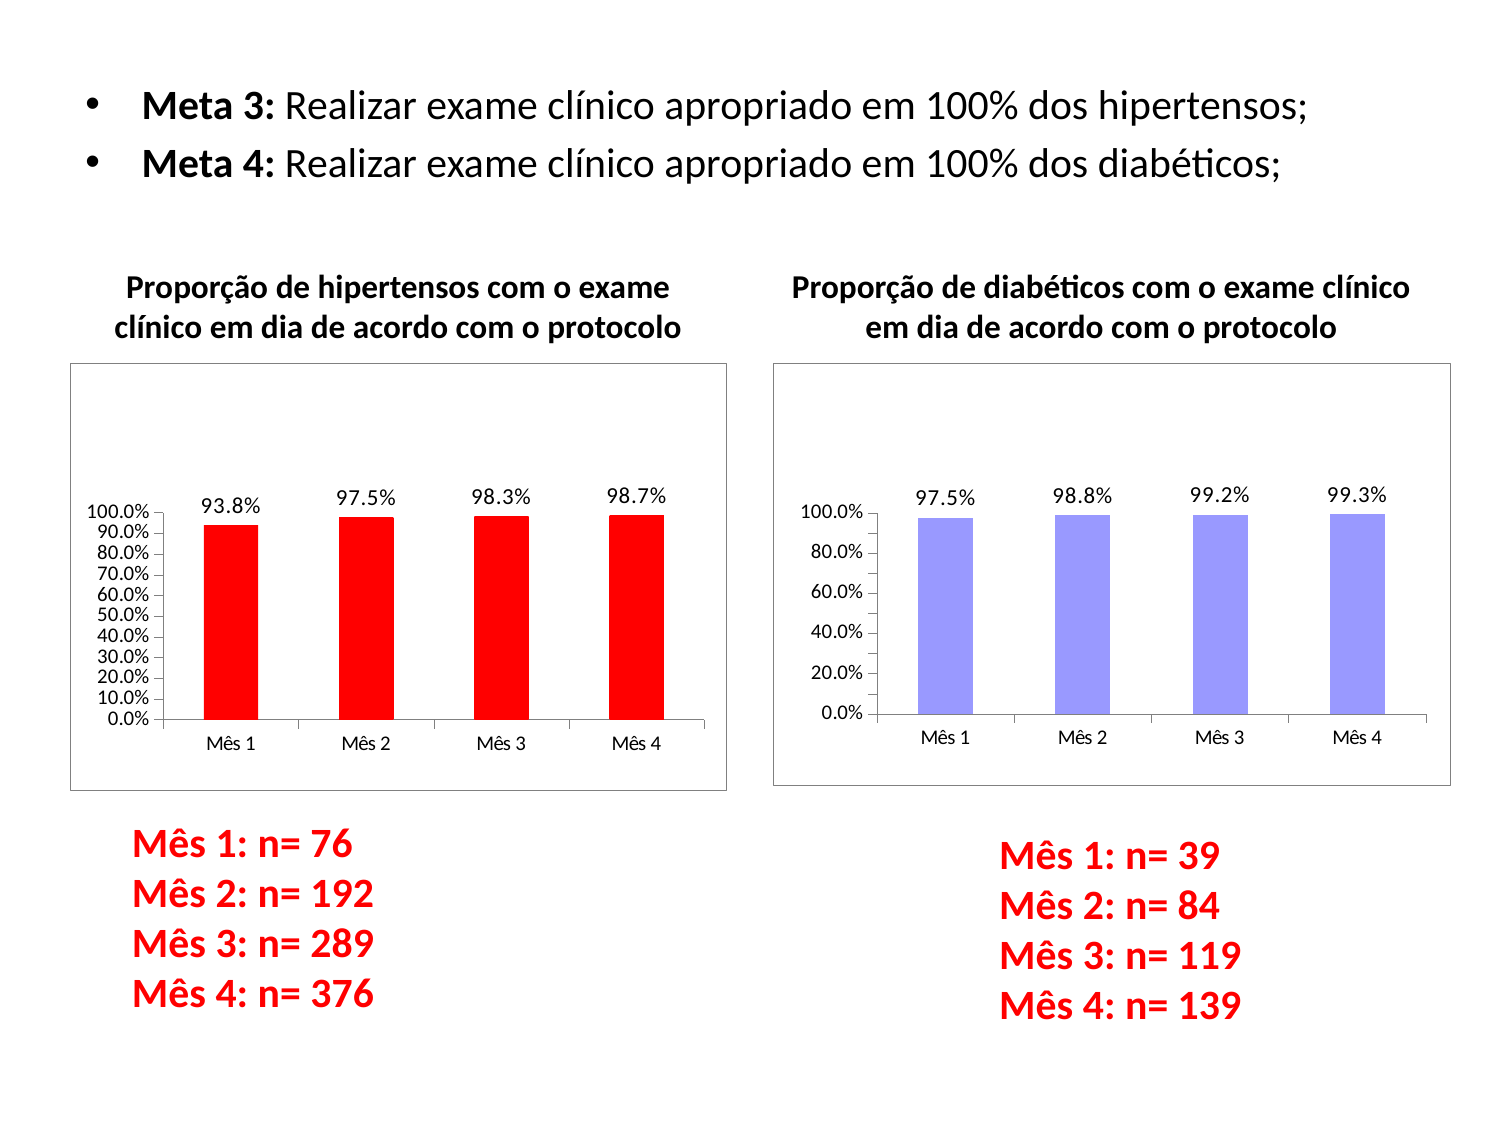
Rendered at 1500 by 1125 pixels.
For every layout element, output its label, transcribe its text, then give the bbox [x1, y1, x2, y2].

text_box Proporção de diabéticos com o exame clínico em dia de acordo com o protocolo [773, 257, 1430, 362]
text_box Mês 1: n= 39 Mês 2: n= 84 Mês 3: n= 119 Mês 4: n= 139 [984, 820, 1301, 1036]
chart [773, 362, 1451, 786]
text_box Proporção de hipertensos com o exame clínico em dia de acordo com o protocolo [70, 257, 727, 362]
list Meta 3: Realizar exame clínico apropriado em 100% dos hipertensos; Meta 4: Realizar exame clínico apropriado em 100% dos diabéticos; [70, 70, 1442, 247]
text_box Mês 1: n= 76 Mês 2: n= 192 Mês 3: n= 289 Mês 4: n= 376 [117, 808, 434, 1024]
chart [70, 362, 727, 791]
